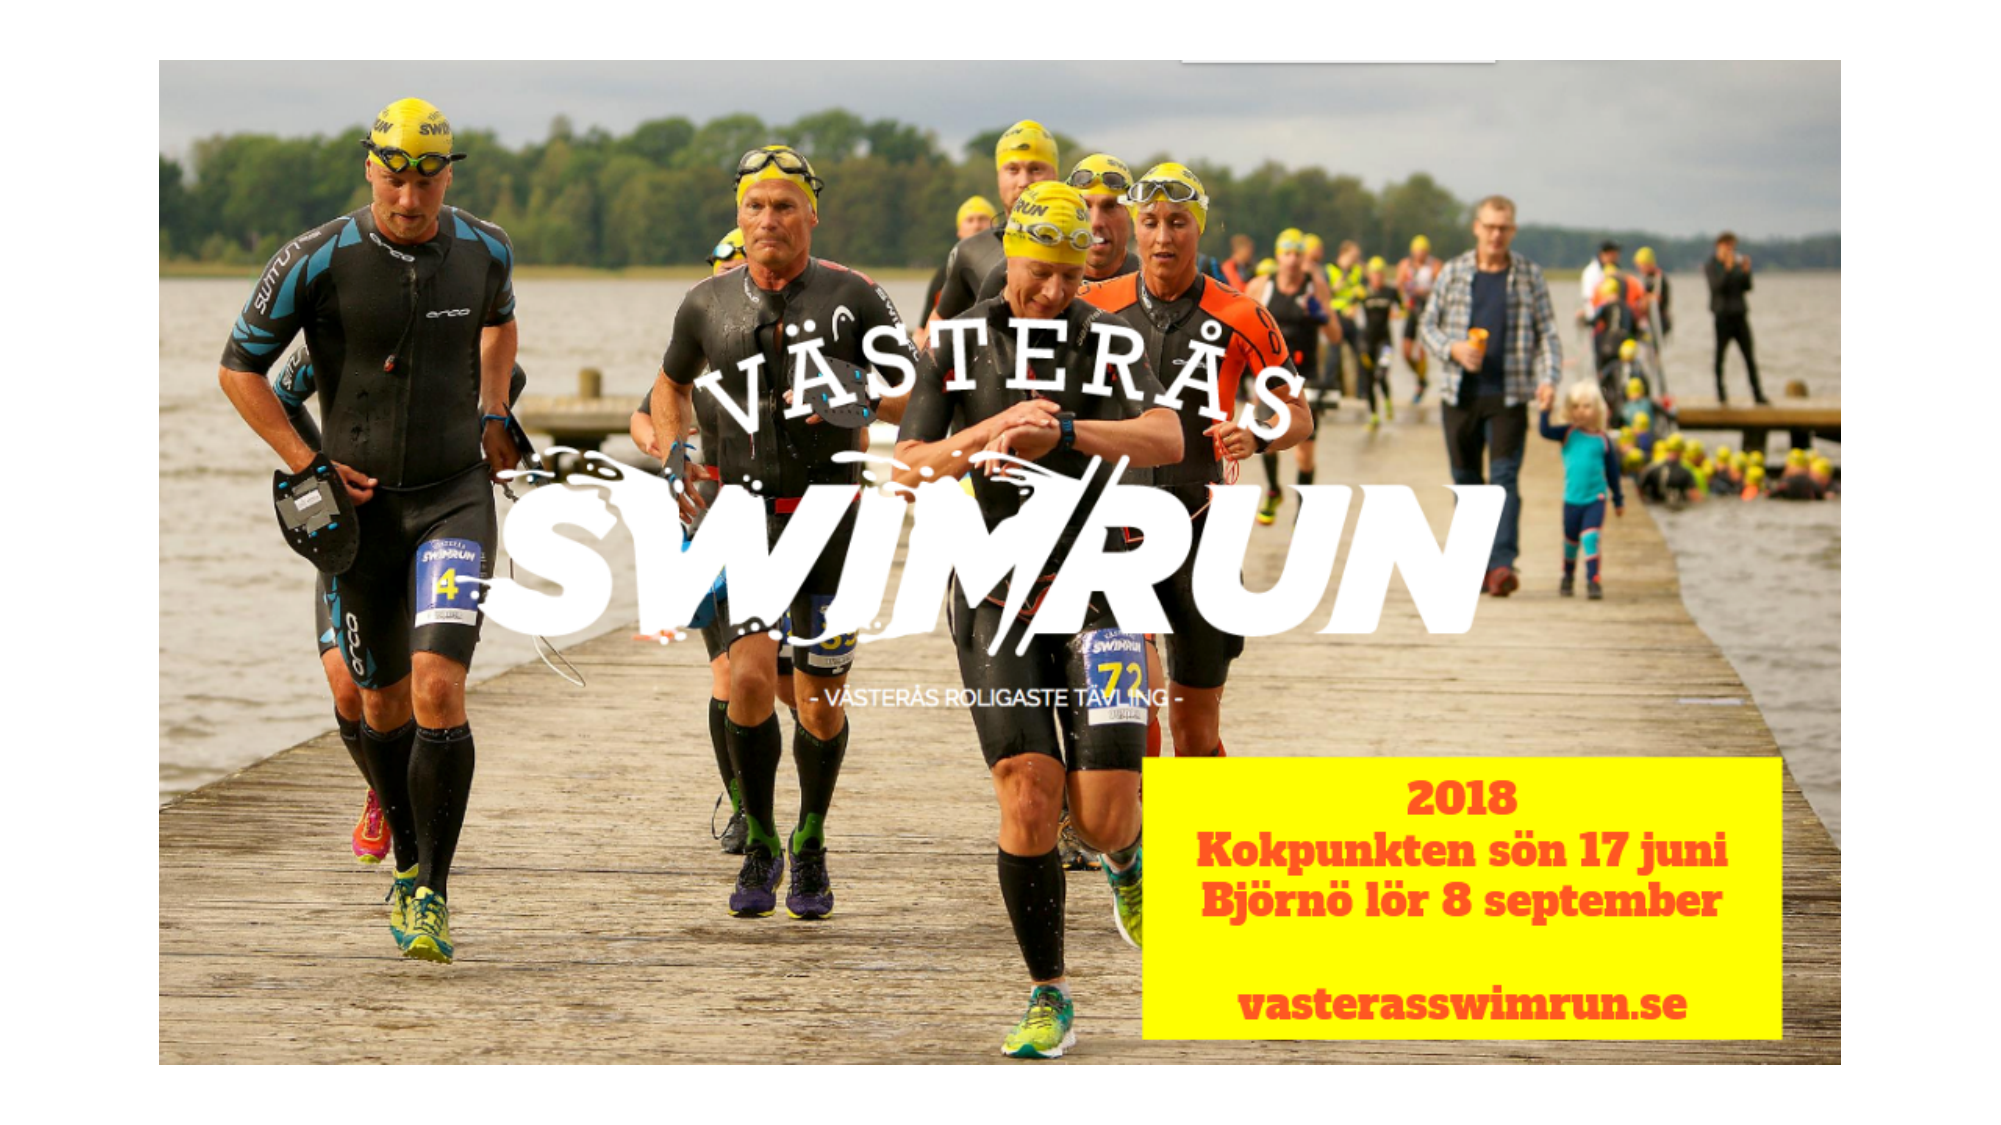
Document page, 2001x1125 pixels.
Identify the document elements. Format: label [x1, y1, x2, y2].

picture [159, 60, 1841, 1065]
